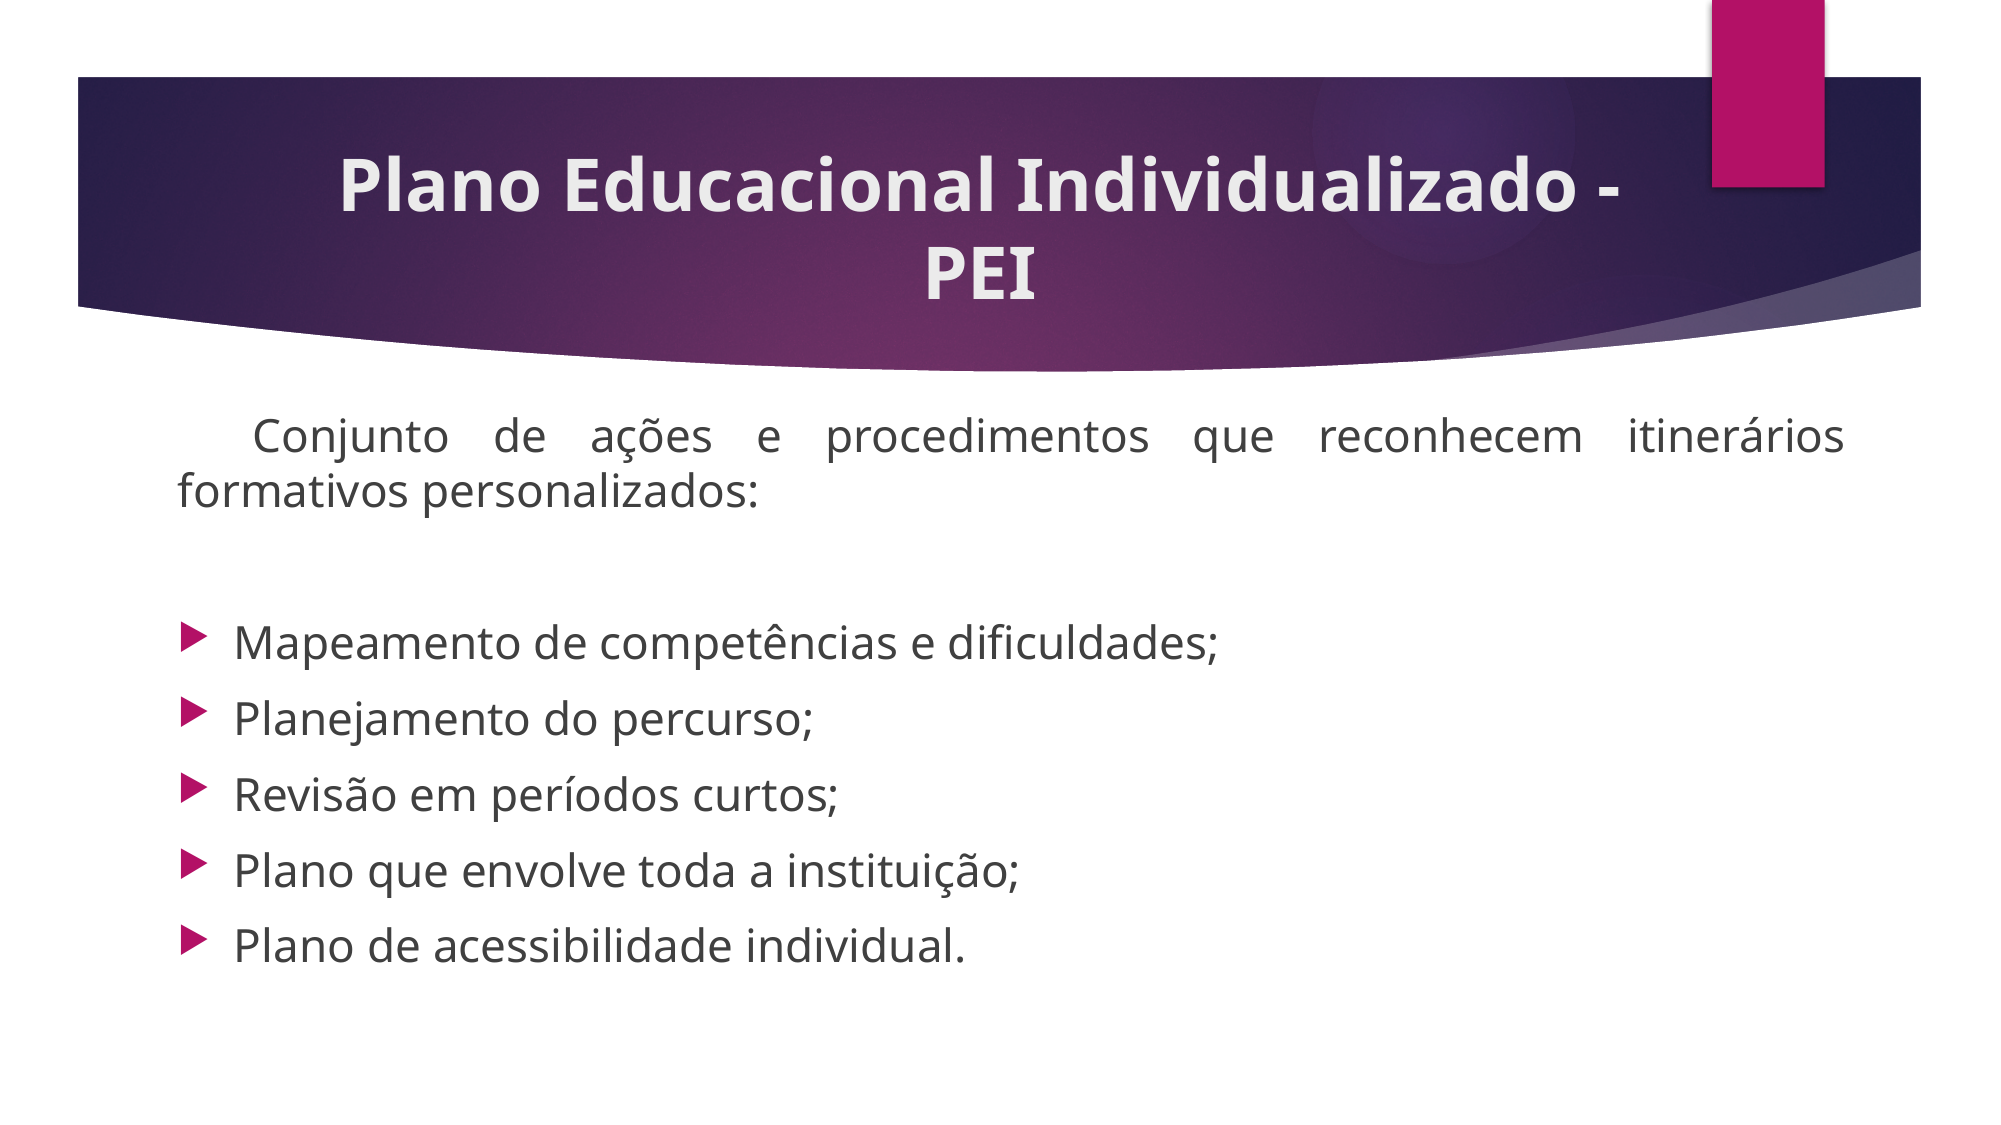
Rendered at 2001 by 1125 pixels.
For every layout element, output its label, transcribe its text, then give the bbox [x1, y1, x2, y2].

title Plano Educacional Individualizado - PEI [261, 168, 1699, 285]
list Conjunto de ações e procedimentos que reconhecem itinerários formativos personalizados: Mapeamento de competências e dificuldades; Planejamento do percurso; Revisão em períodos curtos; Plano que envolve toda a instituição; Plano de acessibilidade individual. [162, 399, 1862, 961]
